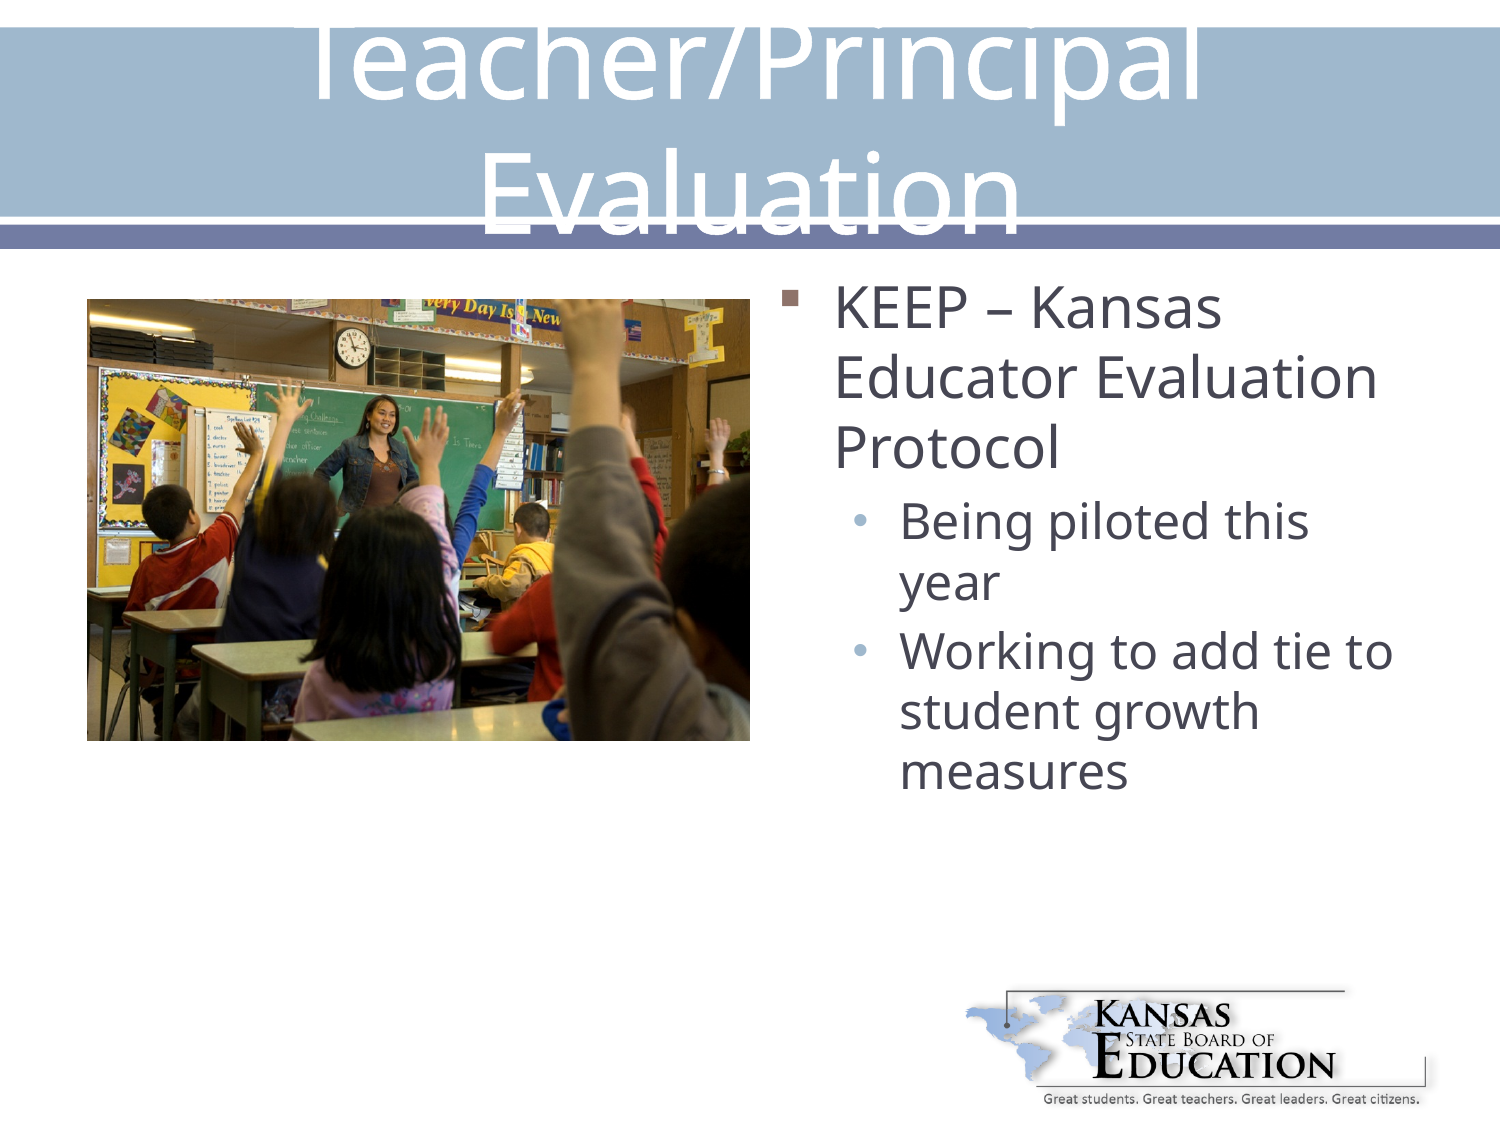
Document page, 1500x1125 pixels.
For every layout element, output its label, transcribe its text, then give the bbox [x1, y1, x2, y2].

title Teacher/Principal Evaluation [75, 29, 1425, 213]
picture [924, 943, 1475, 1125]
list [87, 299, 751, 742]
list KEEP – Kansas Educator Evaluation Protocol Being piloted this year Working to add tie to student growth measures [762, 262, 1425, 1005]
